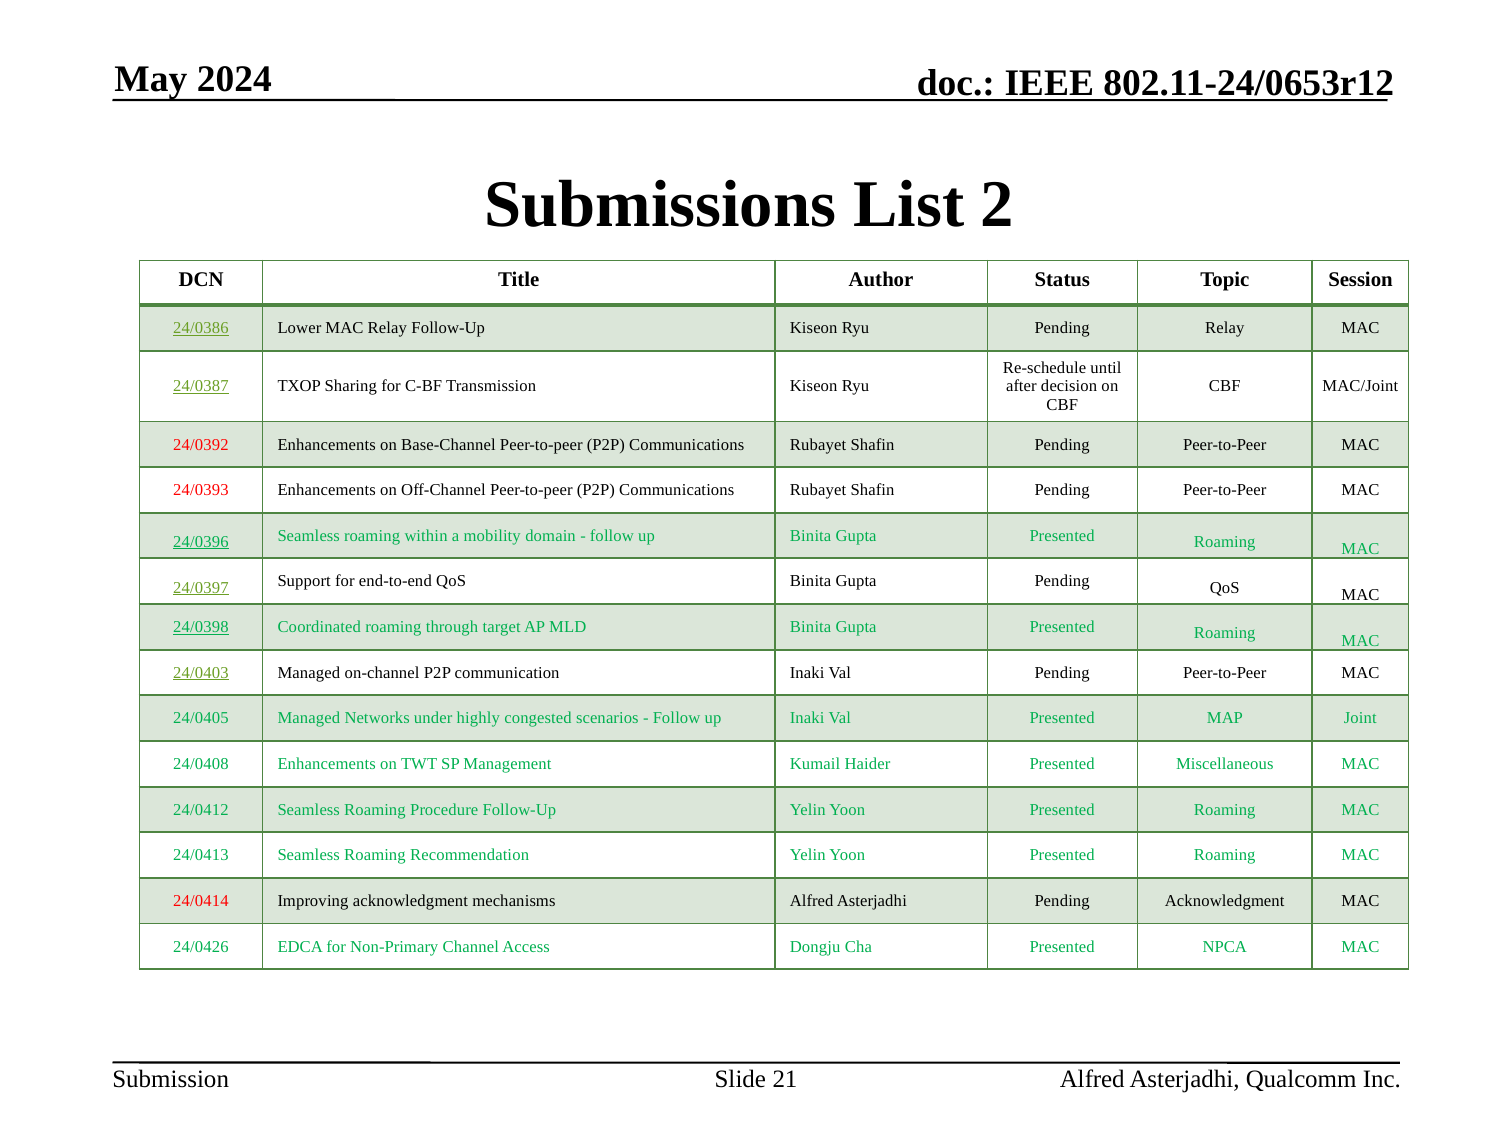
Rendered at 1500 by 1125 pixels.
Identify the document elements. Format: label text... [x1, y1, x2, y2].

table_cell Peer-to-Peer [1138, 468, 1311, 512]
table_cell 24/0397 [140, 559, 262, 603]
table_cell MAC [1313, 788, 1408, 831]
table_cell Dongju Cha [776, 924, 987, 968]
table_cell Pending [988, 559, 1137, 603]
table_cell Yelin Yoon [776, 833, 987, 877]
table_cell MAC [1313, 833, 1408, 877]
table_cell MAC [1313, 559, 1408, 603]
table_cell Managed Networks under highly congested scenarios - Follow up [263, 696, 774, 740]
table_cell 24/0392 [140, 422, 262, 466]
table_cell TXOP Sharing for C-BF Transmission [263, 352, 774, 421]
table_header Author [776, 261, 987, 303]
table_cell 24/0408 [140, 742, 262, 786]
table_cell Re-schedule until after decision on CBF [988, 352, 1137, 421]
table_cell Seamless Roaming Recommendation [263, 833, 774, 877]
table_cell 24/0386 [140, 307, 262, 350]
table_cell Kiseon Ryu [776, 352, 987, 421]
table_cell Managed on-channel P2P communication [263, 651, 774, 694]
table_cell Pending [988, 651, 1137, 694]
table_cell Inaki Val [776, 696, 987, 740]
table_cell 24/0413 [140, 833, 262, 877]
table_cell Presented [988, 833, 1137, 877]
table_cell CBF [1138, 352, 1311, 421]
table_cell 24/0398 [140, 605, 262, 649]
table_cell Rubayet Shafin [776, 468, 987, 512]
table_cell Binita Gupta [776, 559, 987, 603]
table_cell Presented [988, 605, 1137, 649]
table_cell Roaming [1138, 833, 1311, 877]
table_cell Peer-to-Peer [1138, 422, 1311, 466]
table_cell 24/0412 [140, 788, 262, 831]
table_header Status [988, 261, 1137, 303]
table_cell MAC [1313, 651, 1408, 694]
table_cell Enhancements on TWT SP Management [263, 742, 774, 786]
table_cell Presented [988, 514, 1137, 557]
table_cell NPCA [1138, 924, 1311, 968]
table_cell MAC [1313, 422, 1408, 466]
table_cell EDCA for Non-Primary Channel Access [263, 924, 774, 968]
table_cell MAC [1313, 879, 1408, 923]
table_cell Lower MAC Relay Follow-Up [263, 307, 774, 350]
table_header Topic [1138, 261, 1311, 303]
table_cell Alfred Asterjadhi [776, 879, 987, 923]
table_cell Rubayet Shafin [776, 422, 987, 466]
table_cell Support for end-to-end QoS [263, 559, 774, 603]
table_cell Binita Gupta [776, 514, 987, 557]
table_cell Seamless Roaming Procedure Follow-Up [263, 788, 774, 831]
table_header Title [263, 261, 774, 303]
table_cell 24/0396 [140, 514, 262, 557]
footer Alfred Asterjadhi, Qualcomm Inc. [878, 1061, 1402, 1093]
table_cell Presented [988, 924, 1137, 968]
table_cell Roaming [1138, 605, 1311, 649]
table_cell MAC [1313, 605, 1408, 649]
table_cell Pending [988, 422, 1137, 466]
table_cell Presented [988, 742, 1137, 786]
table_cell MAC [1313, 514, 1408, 557]
table_cell QoS [1138, 559, 1311, 603]
table_cell Kiseon Ryu [776, 307, 987, 350]
title Submissions List 2 [112, 112, 1388, 288]
table_cell Pending [988, 468, 1137, 512]
table_cell Binita Gupta [776, 605, 987, 649]
table_cell 24/0393 [140, 468, 262, 512]
table_cell Seamless roaming within a mobility domain - follow up [263, 514, 774, 557]
table_cell 24/0405 [140, 696, 262, 740]
table_cell MAC/Joint [1313, 352, 1408, 421]
table_cell Improving acknowledgment mechanisms [263, 879, 774, 923]
table_cell Miscellaneous [1138, 742, 1311, 786]
table_cell Yelin Yoon [776, 788, 987, 831]
table_header Session [1313, 261, 1408, 303]
table_cell 24/0414 [140, 879, 262, 923]
table_cell Relay [1138, 307, 1311, 350]
table_header DCN [140, 261, 262, 303]
table_cell 24/0403 [140, 651, 262, 694]
table_cell Peer-to-Peer [1138, 651, 1311, 694]
table_cell Acknowledgment [1138, 879, 1311, 923]
table_cell Pending [988, 879, 1137, 923]
table_cell Presented [988, 788, 1137, 831]
table_cell Enhancements on Off-Channel Peer-to-peer (P2P) Communications [263, 468, 774, 512]
table_cell MAP [1138, 696, 1311, 740]
table_cell MAC [1313, 924, 1408, 968]
table_cell Presented [988, 696, 1137, 740]
table_cell Coordinated roaming through target AP MLD [263, 605, 774, 649]
table_cell MAC [1313, 468, 1408, 512]
table_cell MAC [1313, 742, 1408, 786]
table_cell Pending [988, 307, 1137, 350]
table_cell Roaming [1138, 788, 1311, 831]
table_cell Enhancements on Base-Channel Peer-to-peer (P2P) Communications [263, 422, 774, 466]
table_cell Roaming [1138, 514, 1311, 557]
table_cell Joint [1313, 696, 1408, 740]
slide_number Slide 21 [712, 1061, 800, 1123]
table_cell Inaki Val [776, 651, 987, 694]
table_cell MAC [1313, 307, 1408, 350]
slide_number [114, 54, 423, 100]
table_cell 24/0387 [140, 352, 262, 421]
table_cell Kumail Haider [776, 742, 987, 786]
table_cell 24/0426 [140, 924, 262, 968]
